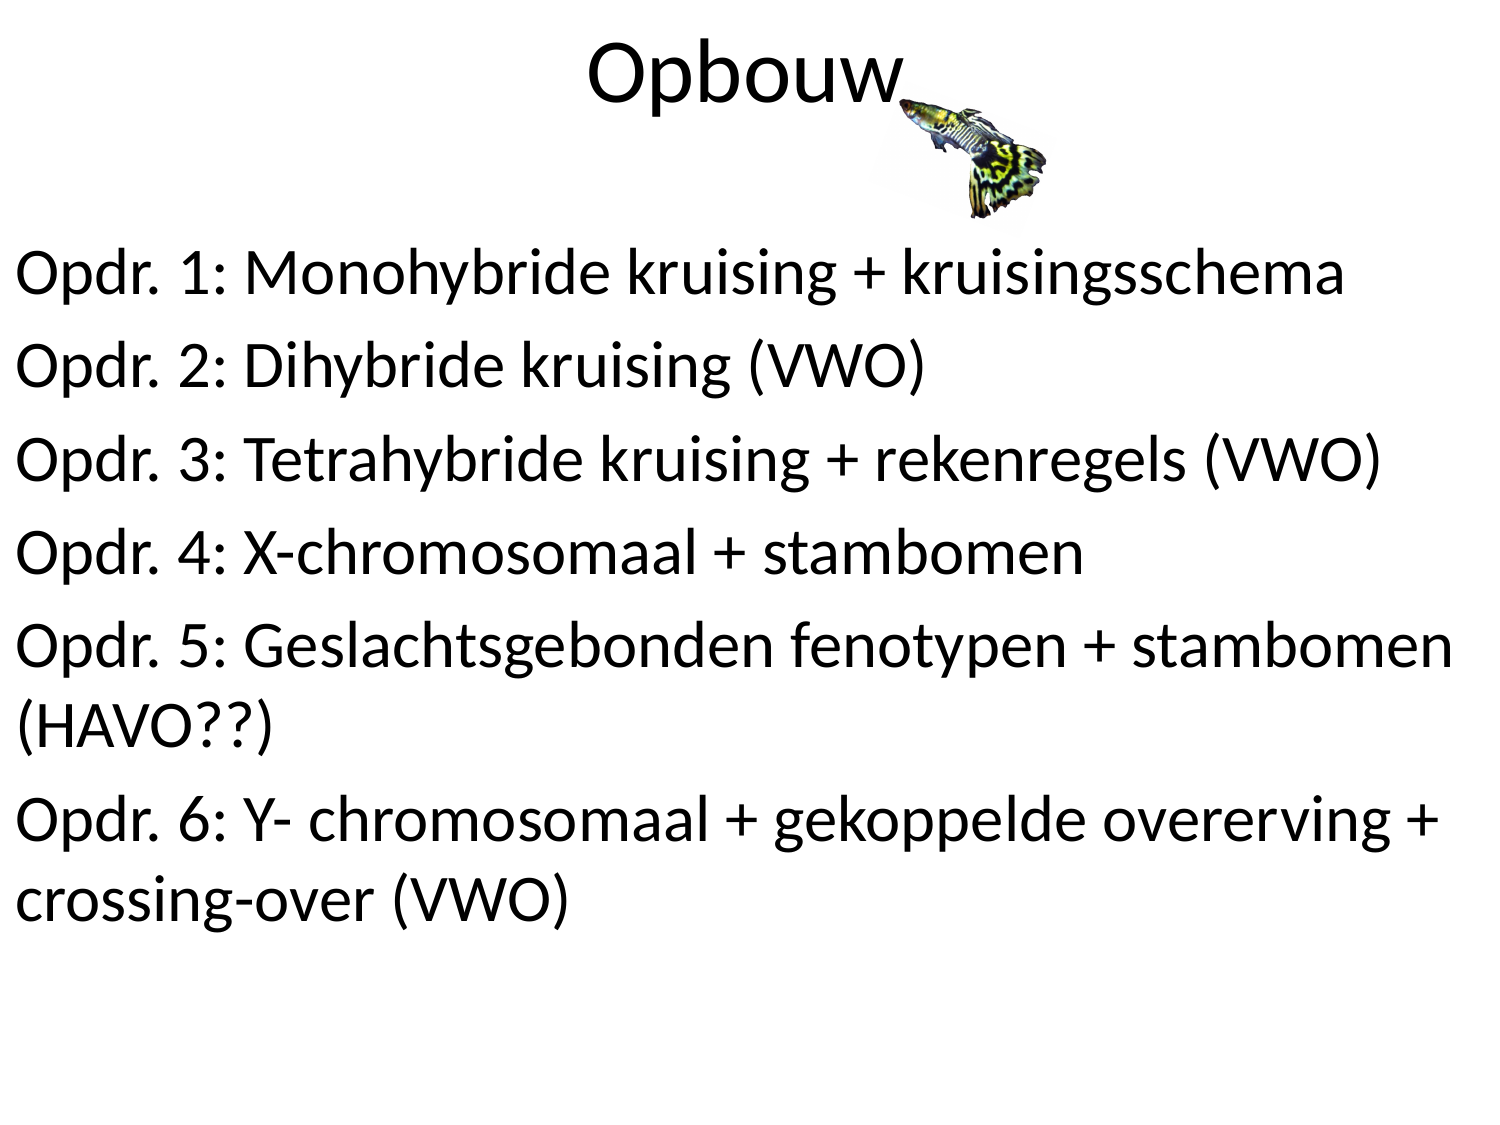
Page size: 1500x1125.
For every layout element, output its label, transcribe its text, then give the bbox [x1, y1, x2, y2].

list Opdr. 1: Monohybride kruising + kruisingsschema Opdr. 2: Dihybride kruising (VWO) Opdr. 3: Tetrahybride kruising + rekenregels (VWO) Opdr. 4: X-chromosomaal + stambomen Opdr. 5: Geslachtsgebonden fenotypen + stambomen (HAVO??) Opdr. 6: Y- chromosomaal + gekoppelde overerving + crossing-over (VWO) [0, 219, 1500, 985]
picture [869, 106, 1048, 237]
title Opbouw [70, 0, 1421, 160]
